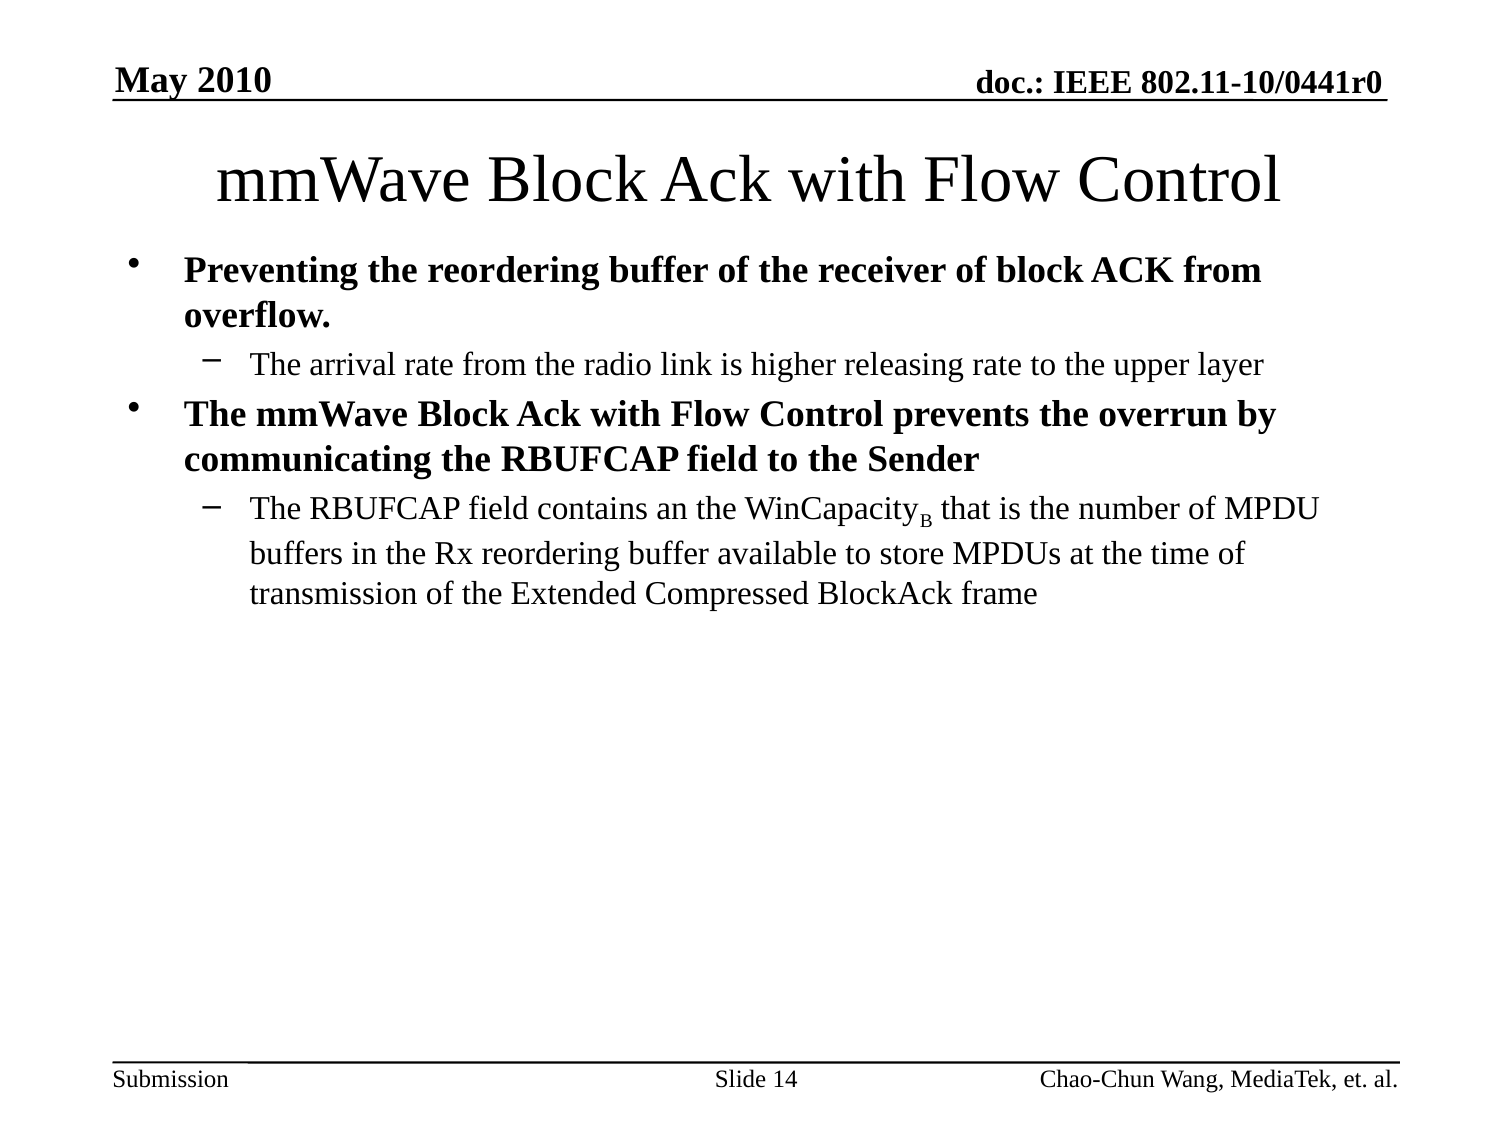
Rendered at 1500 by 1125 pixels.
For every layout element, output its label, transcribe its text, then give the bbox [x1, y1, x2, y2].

title mmWave Block Ack with Flow Control [112, 112, 1388, 237]
text_box Chao-Chun Wang, MediaTek, et. al. [1039, 1062, 1399, 1093]
text_box May 2010 [114, 54, 273, 100]
list Preventing the reordering buffer of the receiver of block ACK from overflow. The arrival rate from the radio link is higher releasing rate to the upper layer The mmWave Block Ack with Flow Control prevents the overrun by communicating the RBUFCAP field to the Sender The RBUFCAP field contains an the WinCapacityB that is the number of MPDU buffers in the Rx reordering buffer available to store MPDUs at the time of transmission of the Extended Compressed BlockAck frame [112, 237, 1388, 1038]
text_box Slide 14 [675, 1062, 838, 1093]
